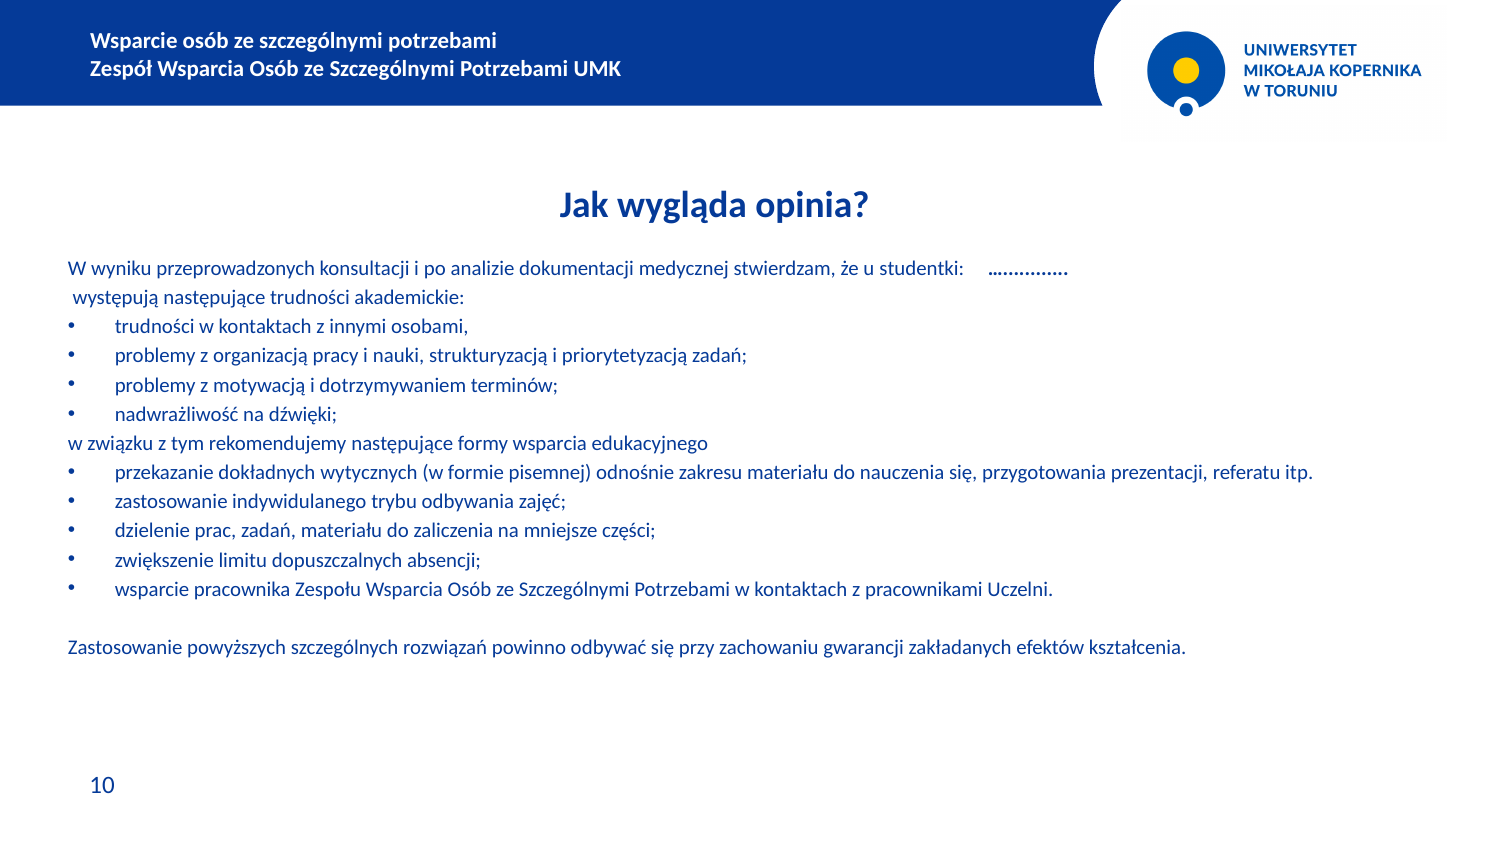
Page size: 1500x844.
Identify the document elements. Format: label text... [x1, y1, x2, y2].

list Wsparcie osób ze szczególnymi potrzebami Zespół Wsparcia Osób ze Szczególnymi Potrzebami UMK [75, 18, 1040, 61]
picture [1121, 5, 1447, 142]
list Jak wygląda opinia? W wyniku przeprowadzonych konsultacji i po analizie dokumentacji medycznej stwierdzam, że u studentki: …............ występują następujące trudności akademickie: trudności w kontaktach z innymi osobami, problemy z organizacją pracy i nauki, strukturyzacją i priorytetyzacją zadań; problemy z motywacją i dotrzymywaniem terminów; nadwrażliwość na dźwięki; w związku z tym rekomendujemy następujące formy wsparcia edukacyjnego przekazanie dokładnych wytycznych (w formie pisemnej) odnośnie zakresu materiału do nauczenia się, przygotowania prezentacji, referatu itp. zastosowanie indywidulanego trybu odbywania zajęć; dzielenie prac, zadań, materiału do zaliczenia na mniejsze części; zwiększenie limitu dopuszczalnych absencji; wsparcie pracownika Zespołu Wsparcia Osób ze Szczególnymi Potrzebami w kontaktach z pracownikami Uczelni. Zastosowanie powyższych szczególnych rozwiązań powinno odbywać się przy zachowaniu gwarancji zakładanych efektów kształcenia. [52, 172, 1378, 705]
